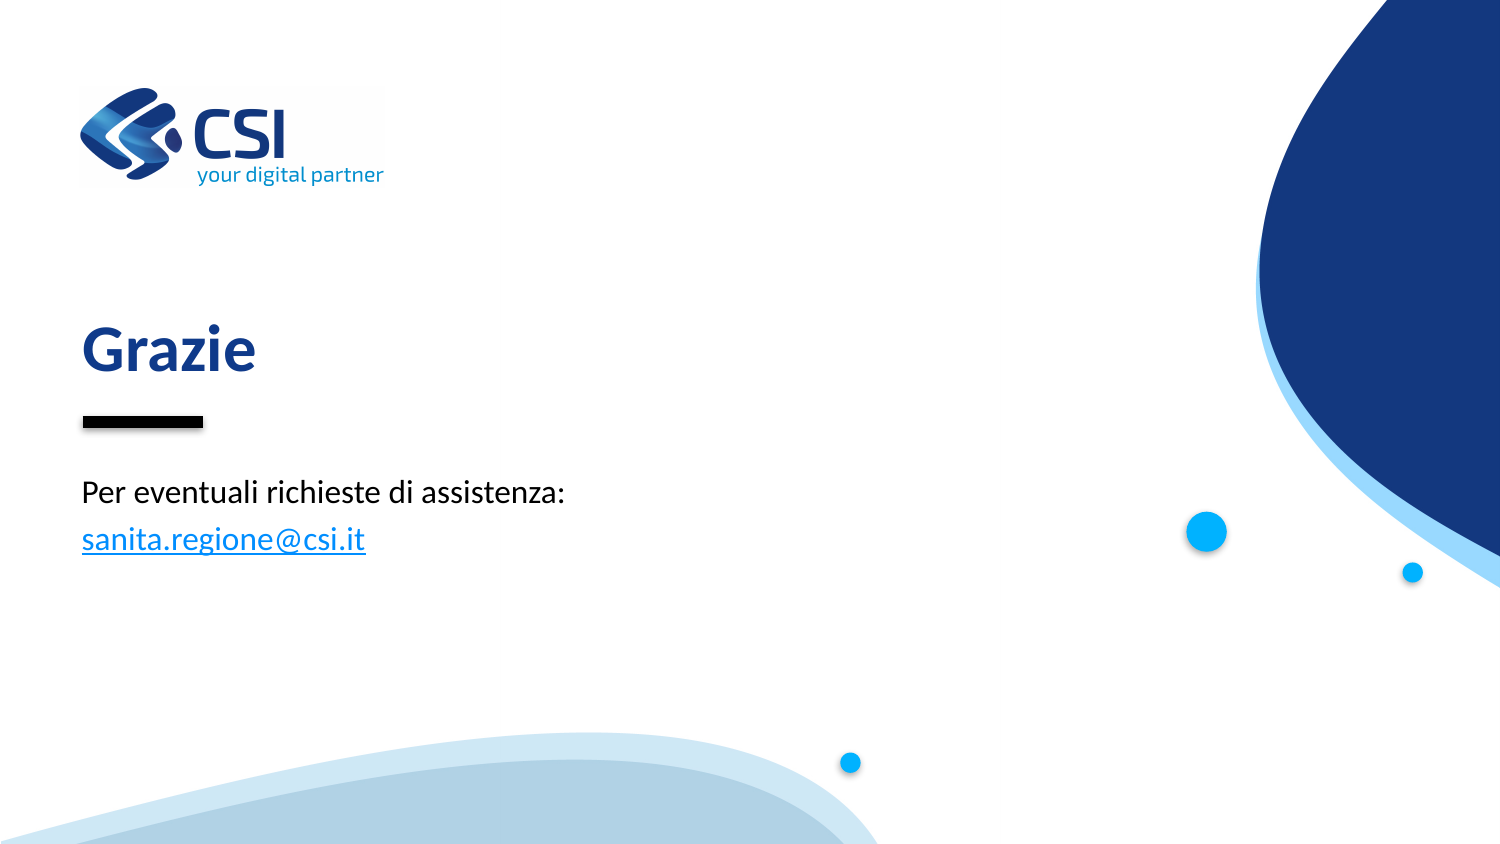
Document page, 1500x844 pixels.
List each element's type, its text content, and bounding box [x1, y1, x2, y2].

list Per eventuali richieste di assistenza: sanita.regione@csi.it [66, 463, 1162, 711]
picture [1, 0, 1500, 844]
